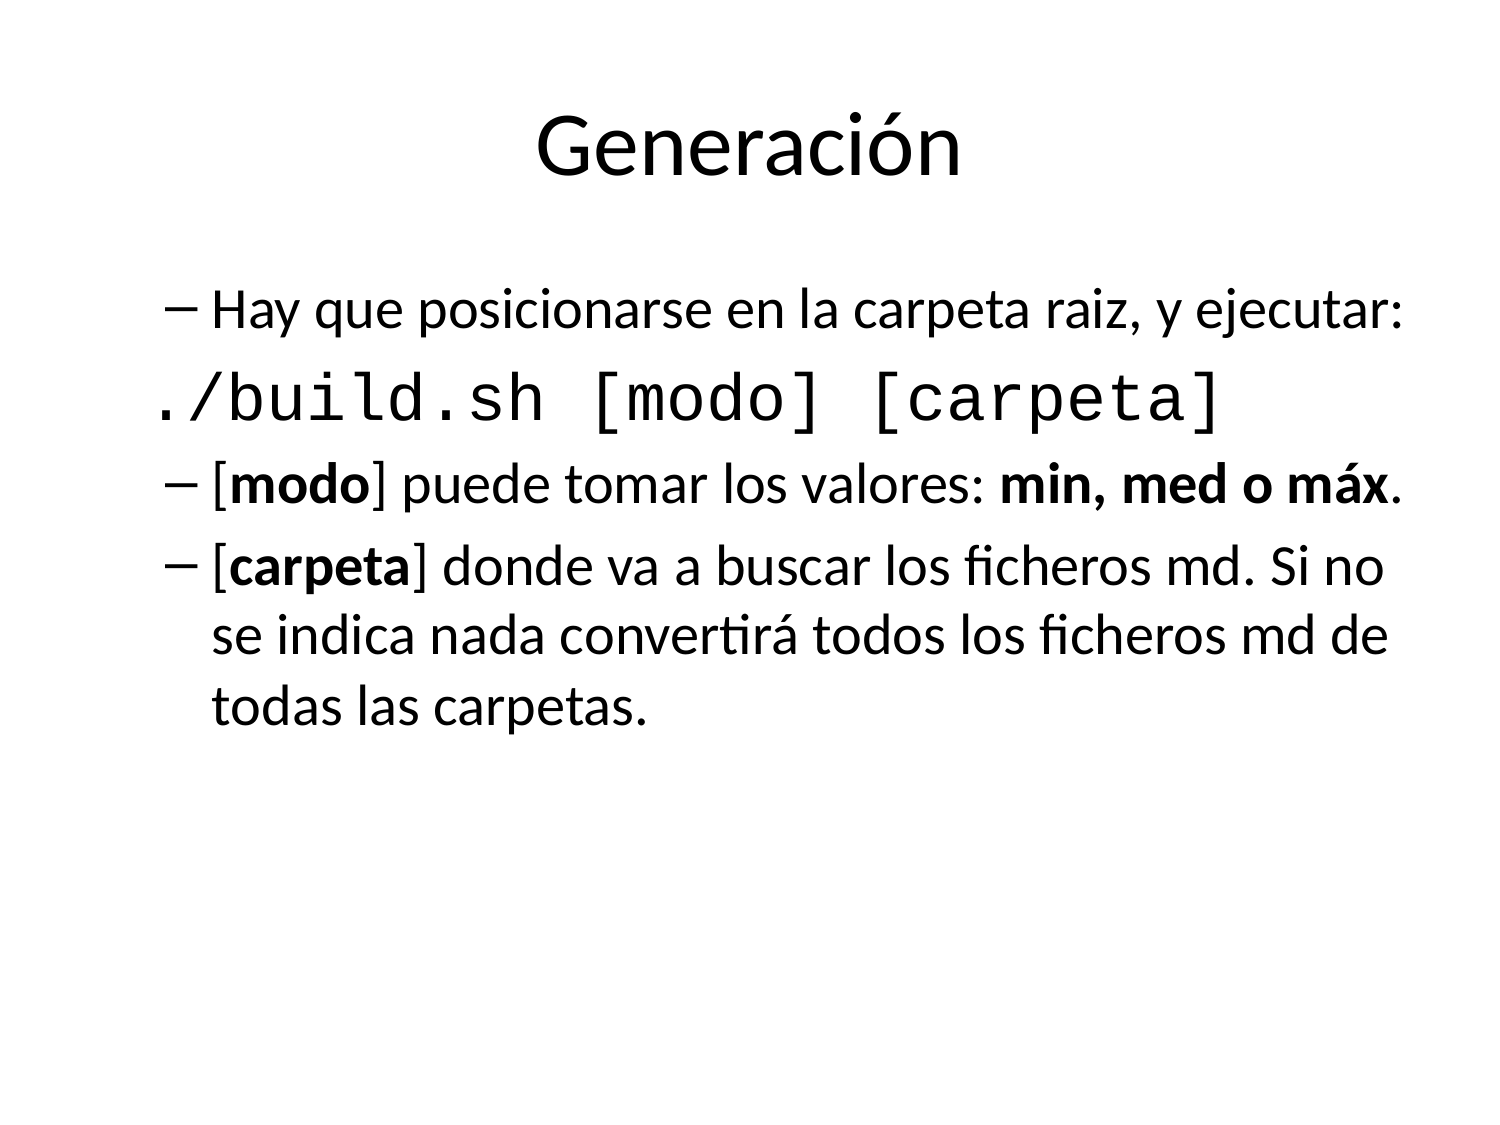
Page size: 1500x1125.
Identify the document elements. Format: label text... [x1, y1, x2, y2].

title Generación [75, 45, 1425, 233]
list Hay que posicionarse en la carpeta raiz, y ejecutar: ./build.sh [modo] [carpeta] [modo] puede tomar los valores: min, med o máx. [carpeta] donde va a buscar los ficheros md. Si no se indica nada convertirá todos los ficheros md de todas las carpetas. [75, 262, 1425, 1005]
